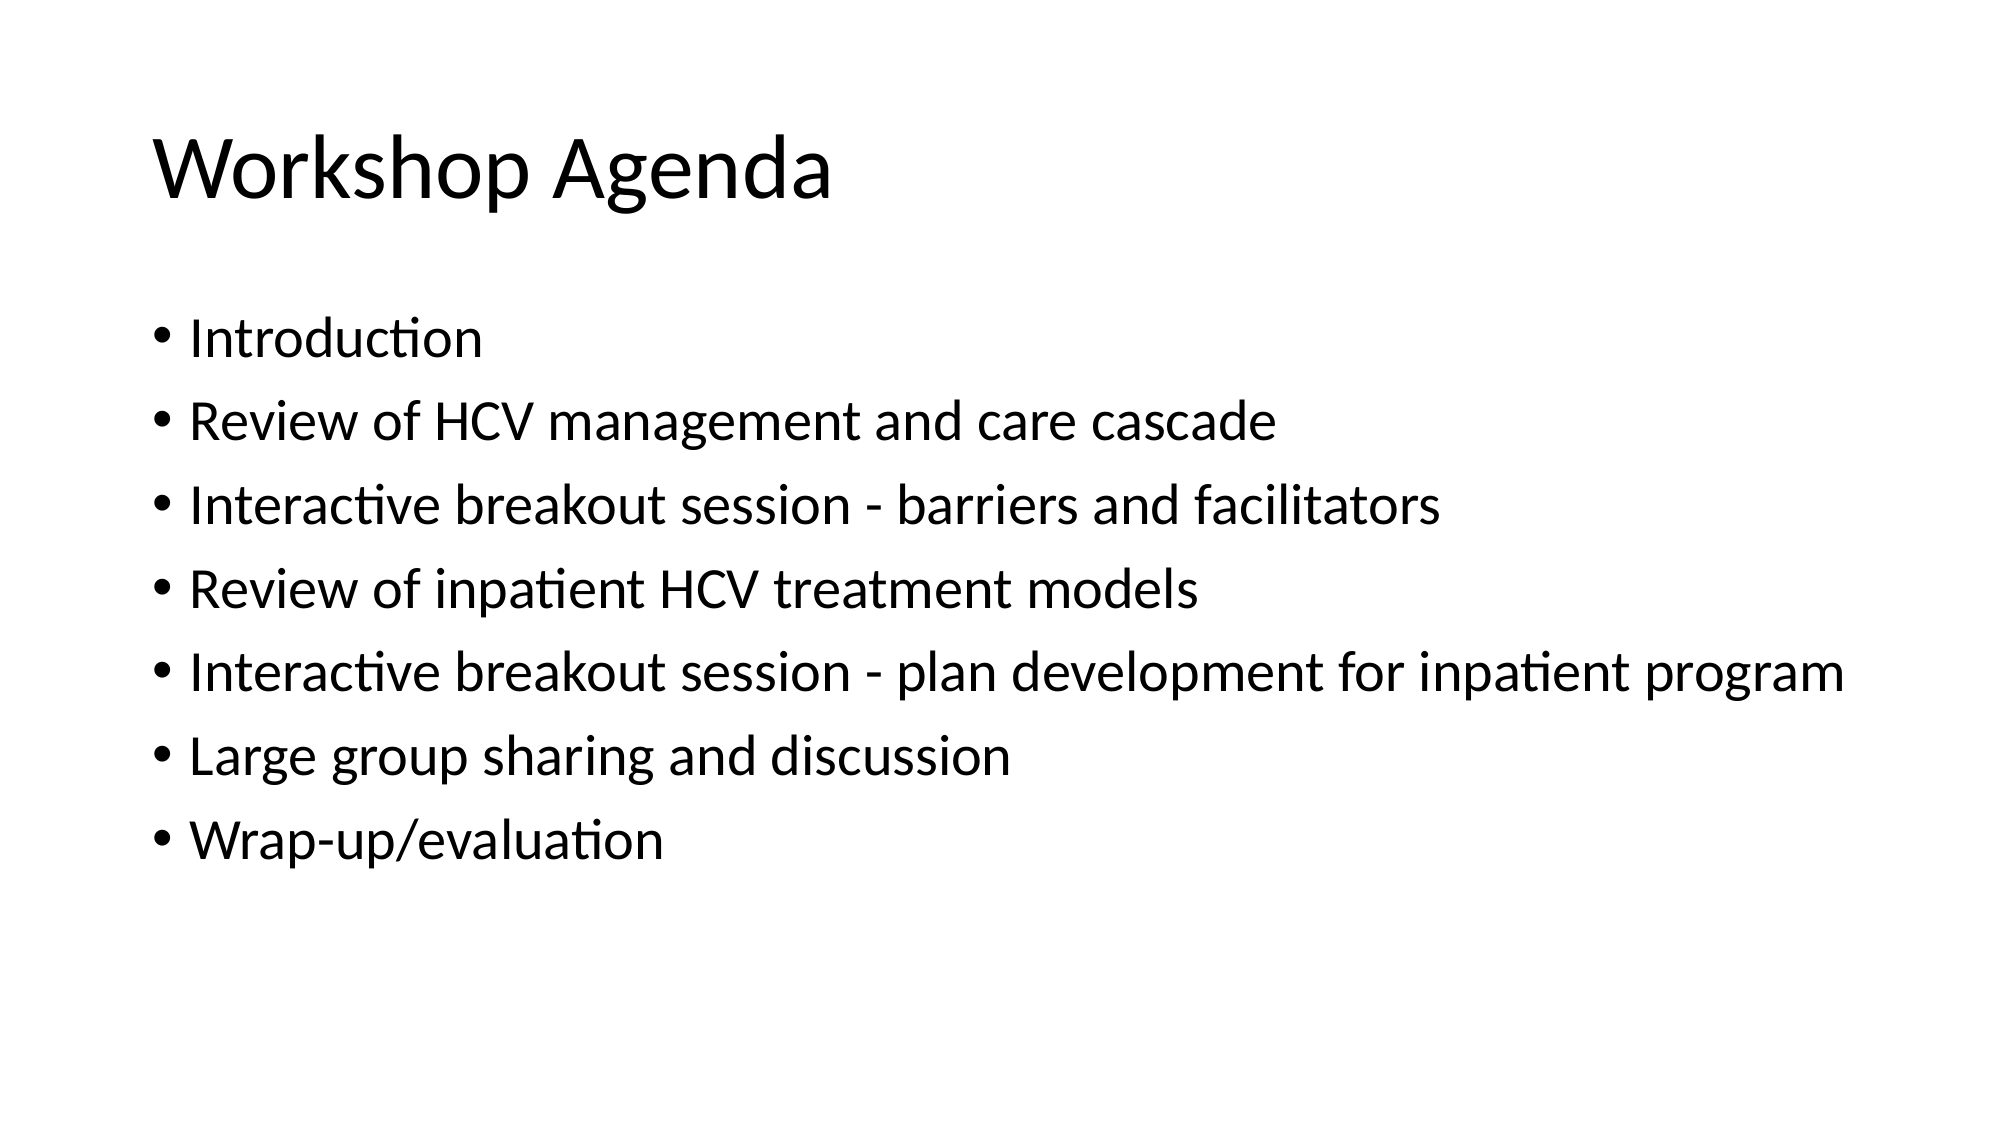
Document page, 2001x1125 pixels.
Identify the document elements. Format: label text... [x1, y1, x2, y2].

list Introduction Review of HCV management and care cascade Interactive breakout session - barriers and facilitators Review of inpatient HCV treatment models Interactive breakout session - plan development for inpatient program Large group sharing and discussion Wrap-up/evaluation [137, 299, 1887, 1014]
title Workshop Agenda [137, 59, 1863, 278]
